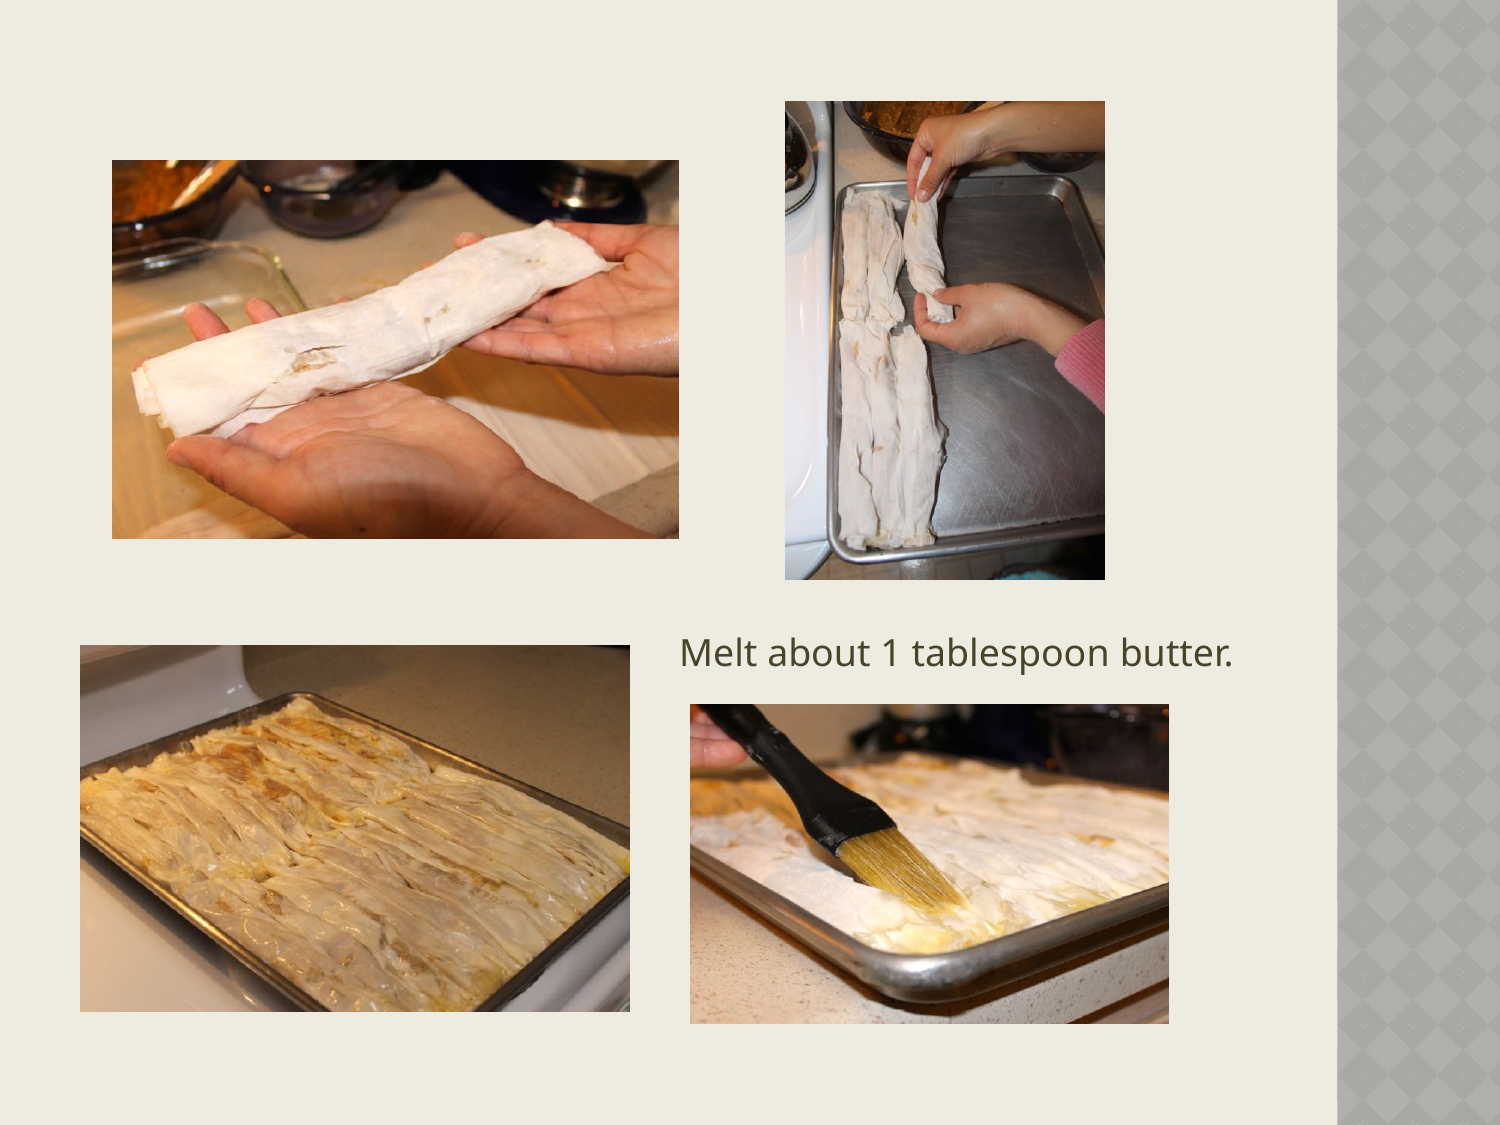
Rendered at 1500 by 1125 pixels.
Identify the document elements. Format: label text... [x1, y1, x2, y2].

picture [690, 703, 1170, 1024]
picture [111, 160, 680, 540]
text_box Мelt about 1 tablespoon butter. [664, 621, 1500, 682]
picture [80, 644, 631, 1012]
picture [784, 101, 1105, 581]
